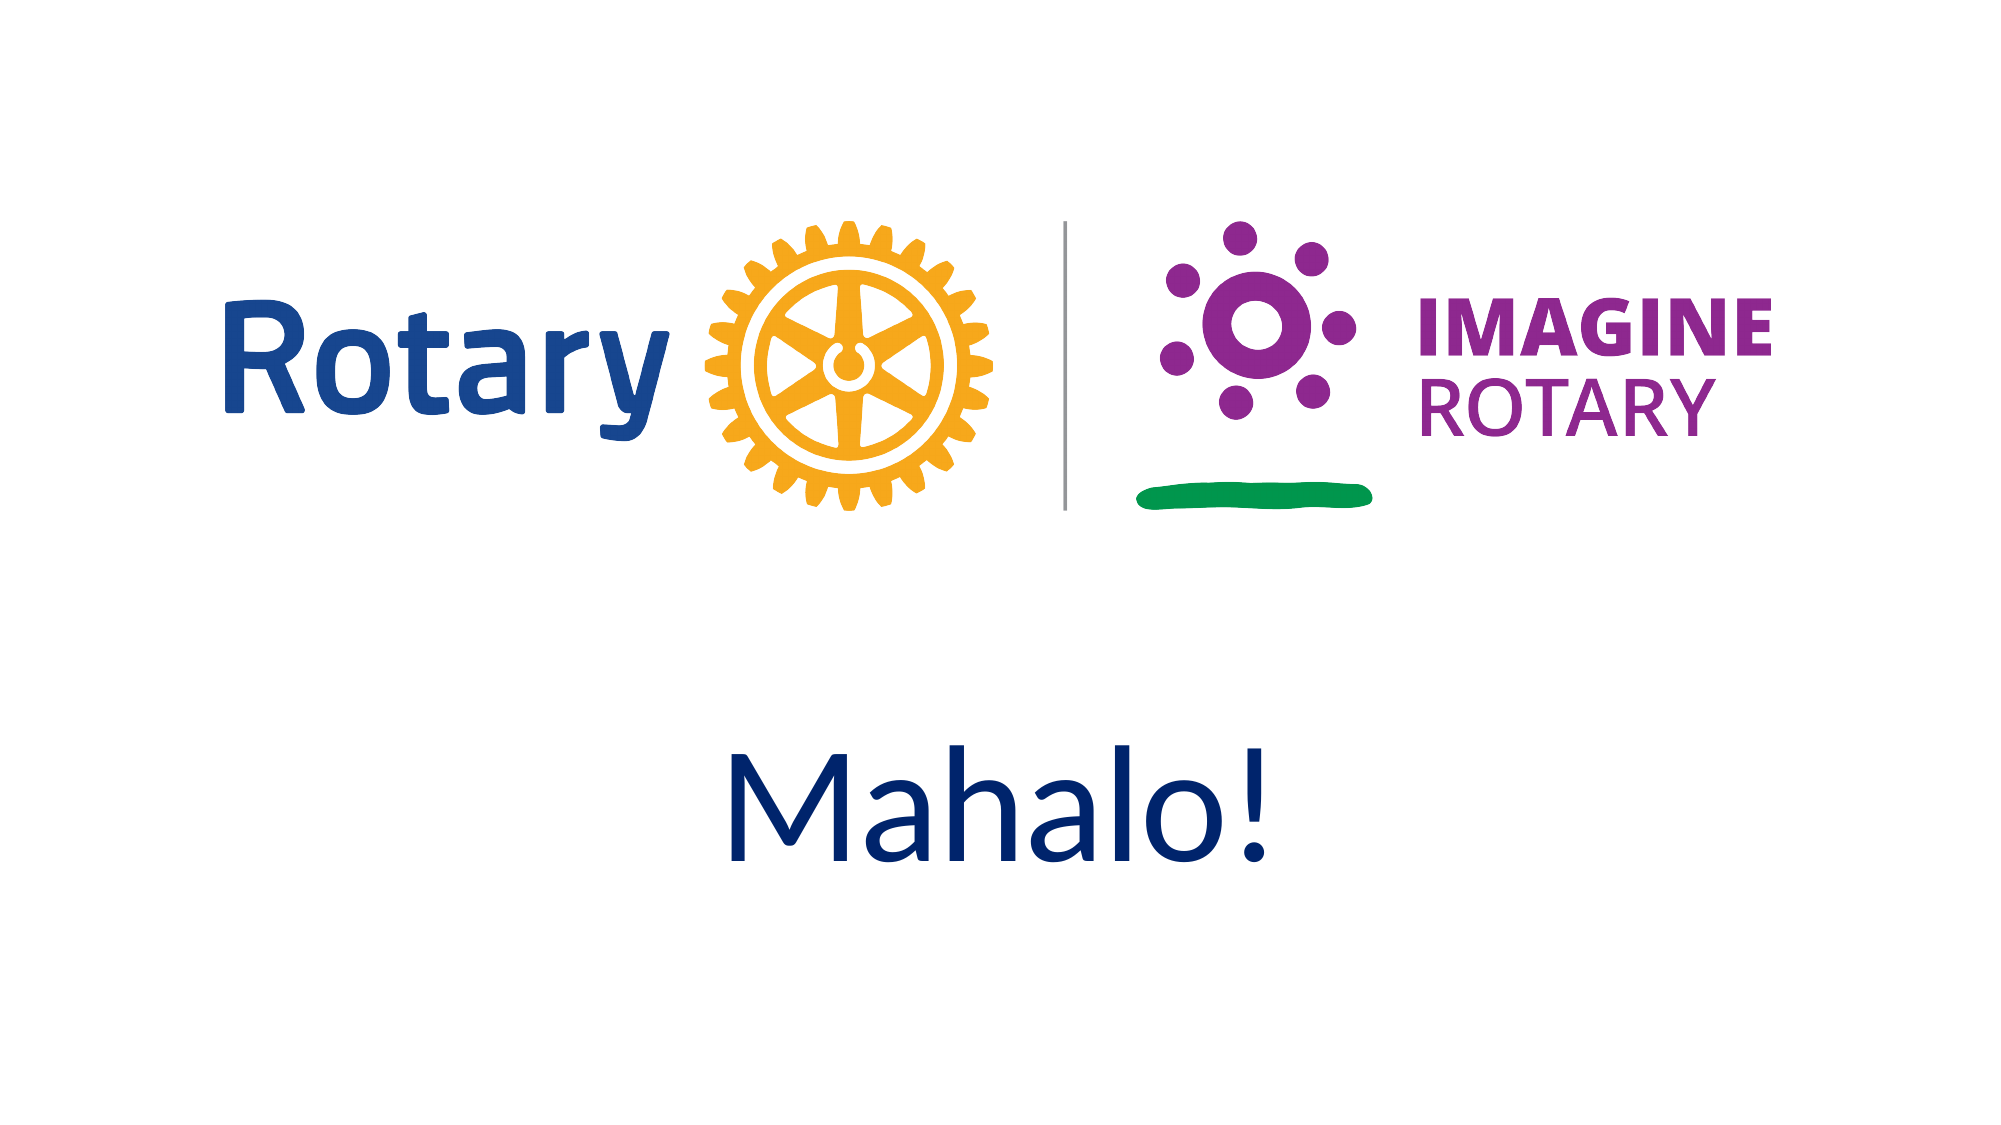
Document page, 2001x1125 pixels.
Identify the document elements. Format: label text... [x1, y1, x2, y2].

title Mahalo! [174, 317, 1825, 903]
picture [225, 221, 1775, 511]
